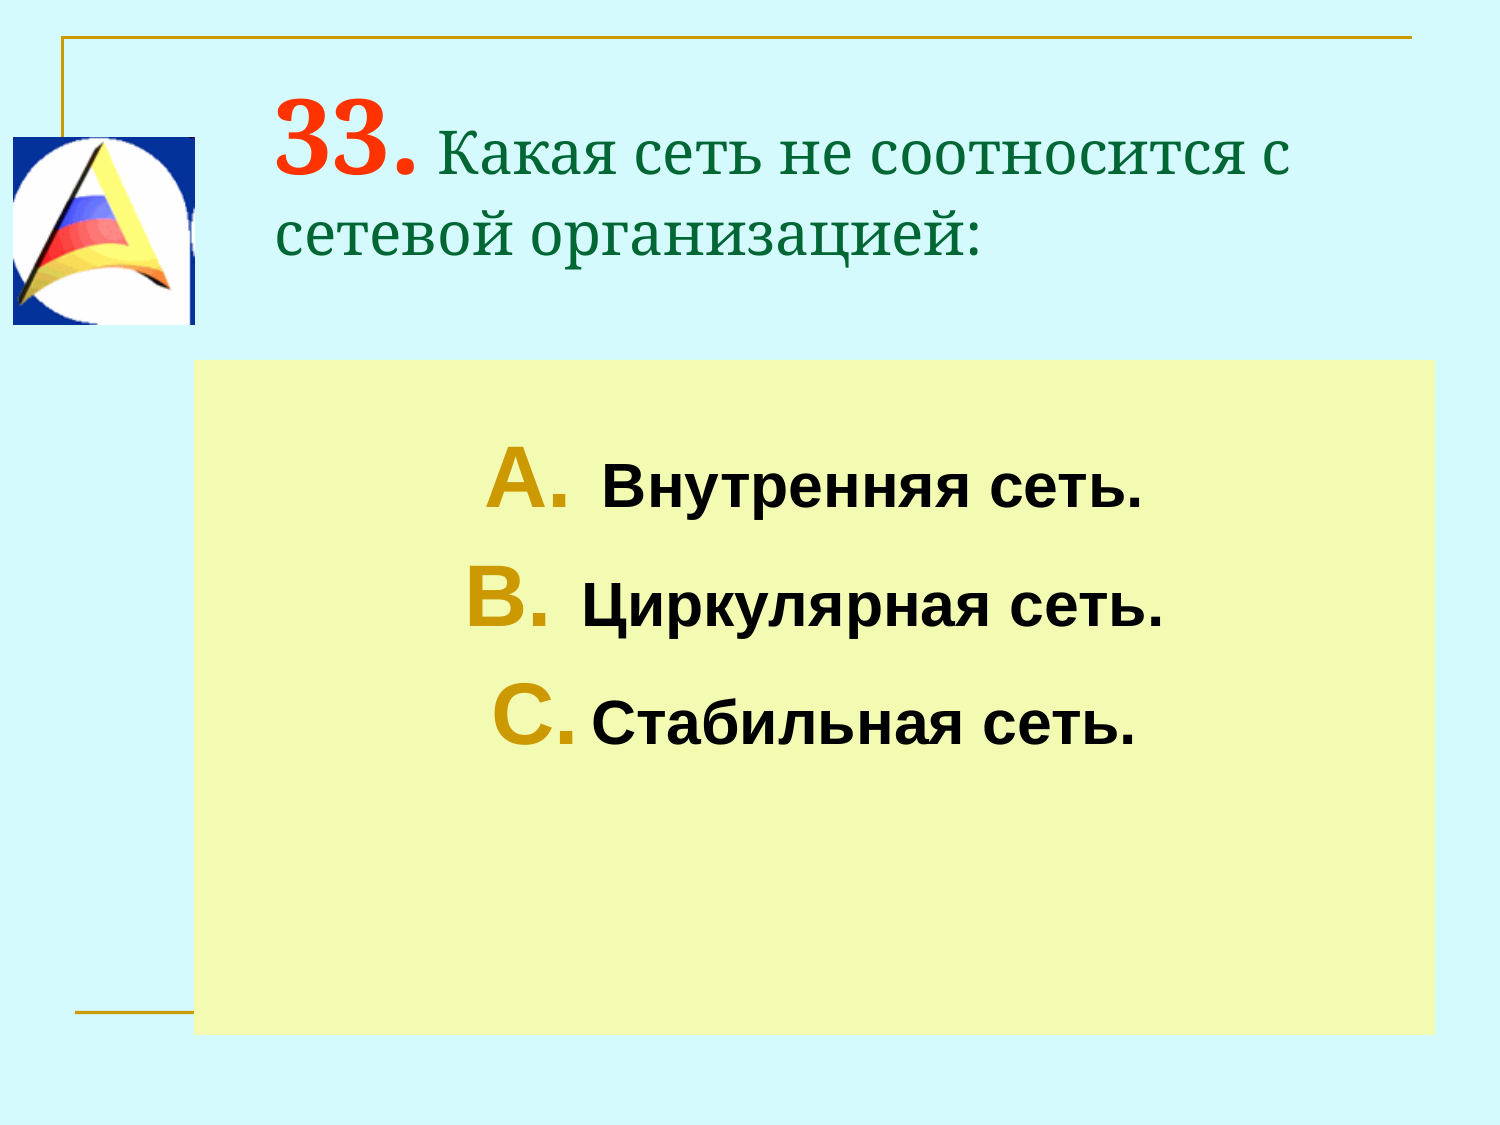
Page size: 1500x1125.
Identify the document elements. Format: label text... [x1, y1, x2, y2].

list Внутренняя сеть. Циркулярная сеть. Стабильная сеть. [193, 359, 1436, 1035]
title 33. Какая сеть не соотносится с сетевой организацией: [259, 62, 1483, 303]
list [13, 136, 195, 325]
